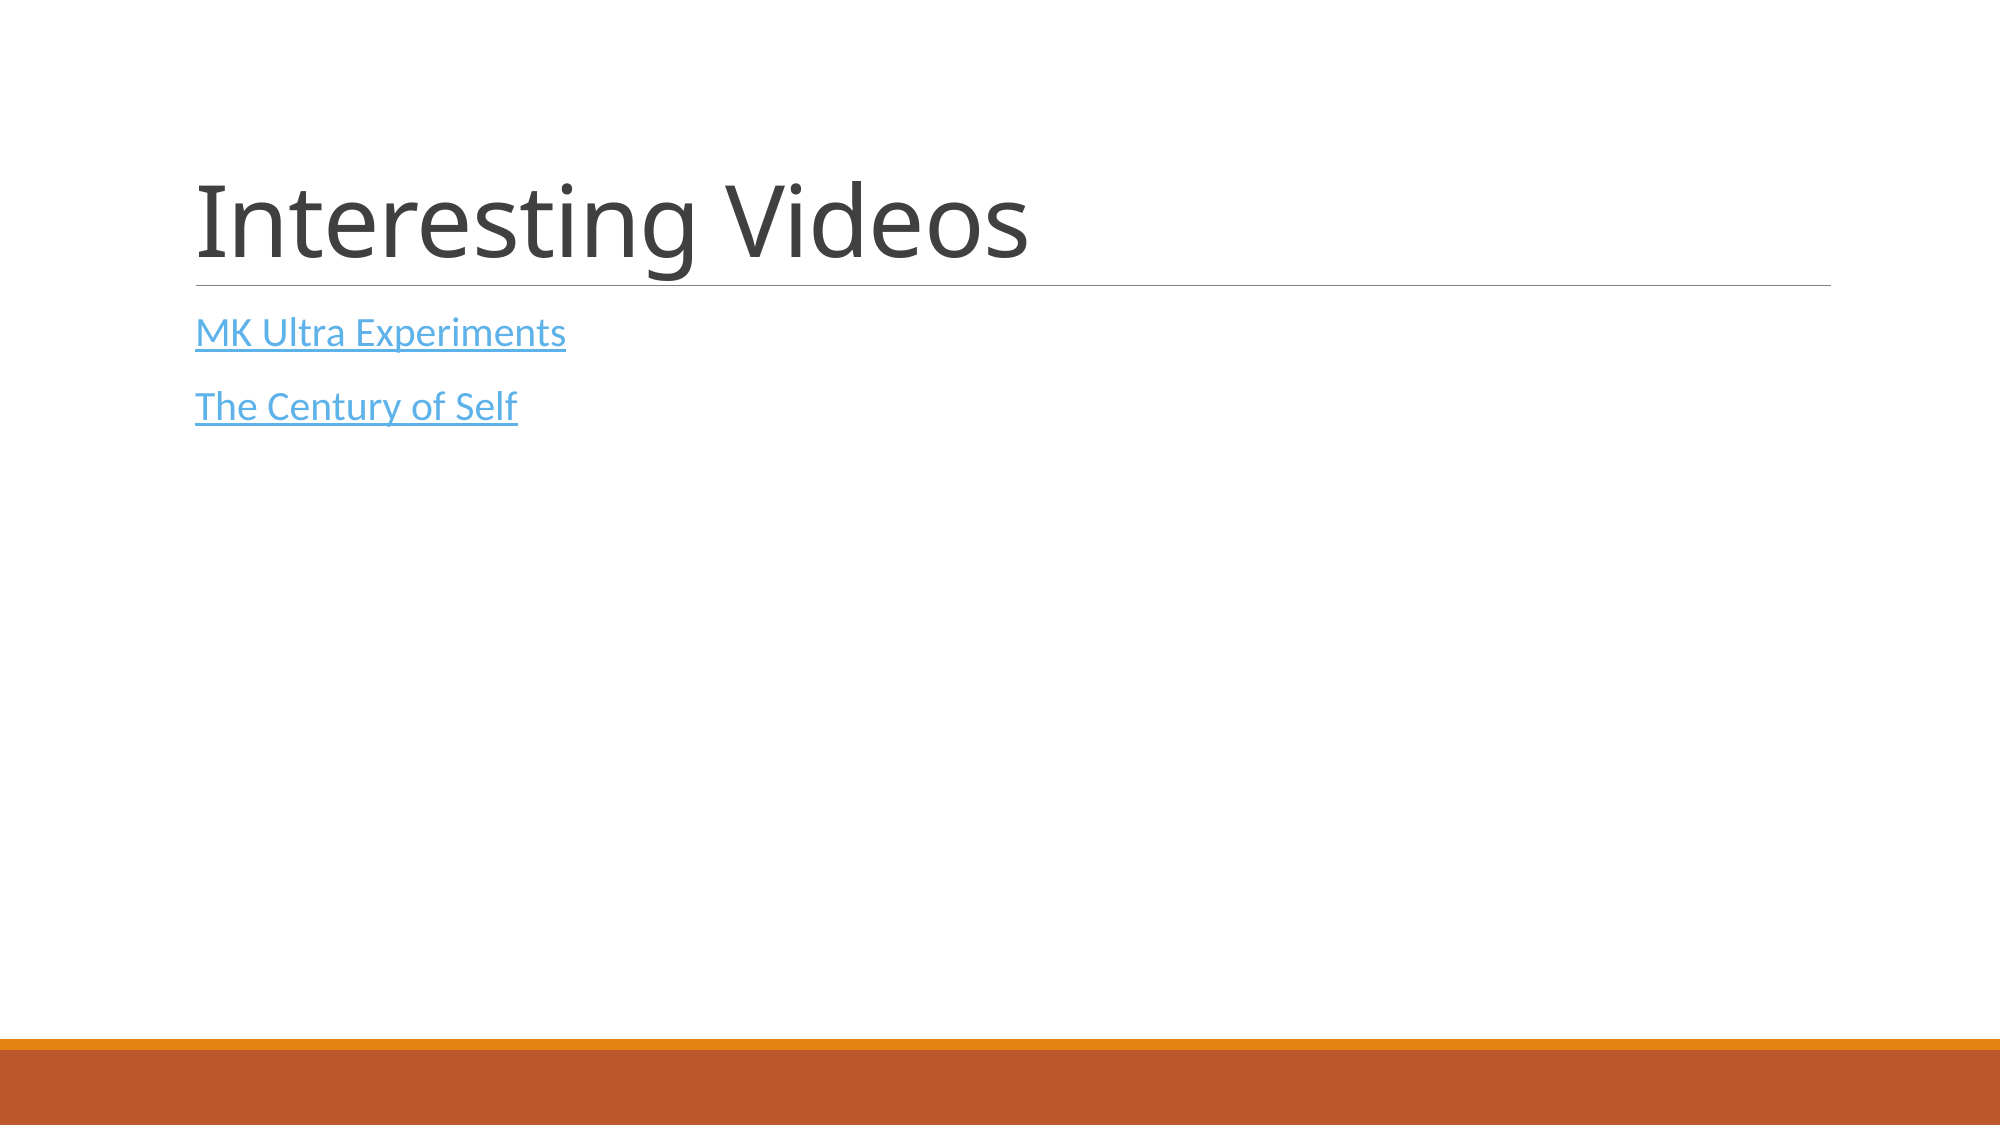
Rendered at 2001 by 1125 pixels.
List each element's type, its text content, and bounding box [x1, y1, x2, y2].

title Interesting Videos [180, 47, 1830, 285]
list MK Ultra Experiments The Century of Self [180, 302, 1830, 963]
